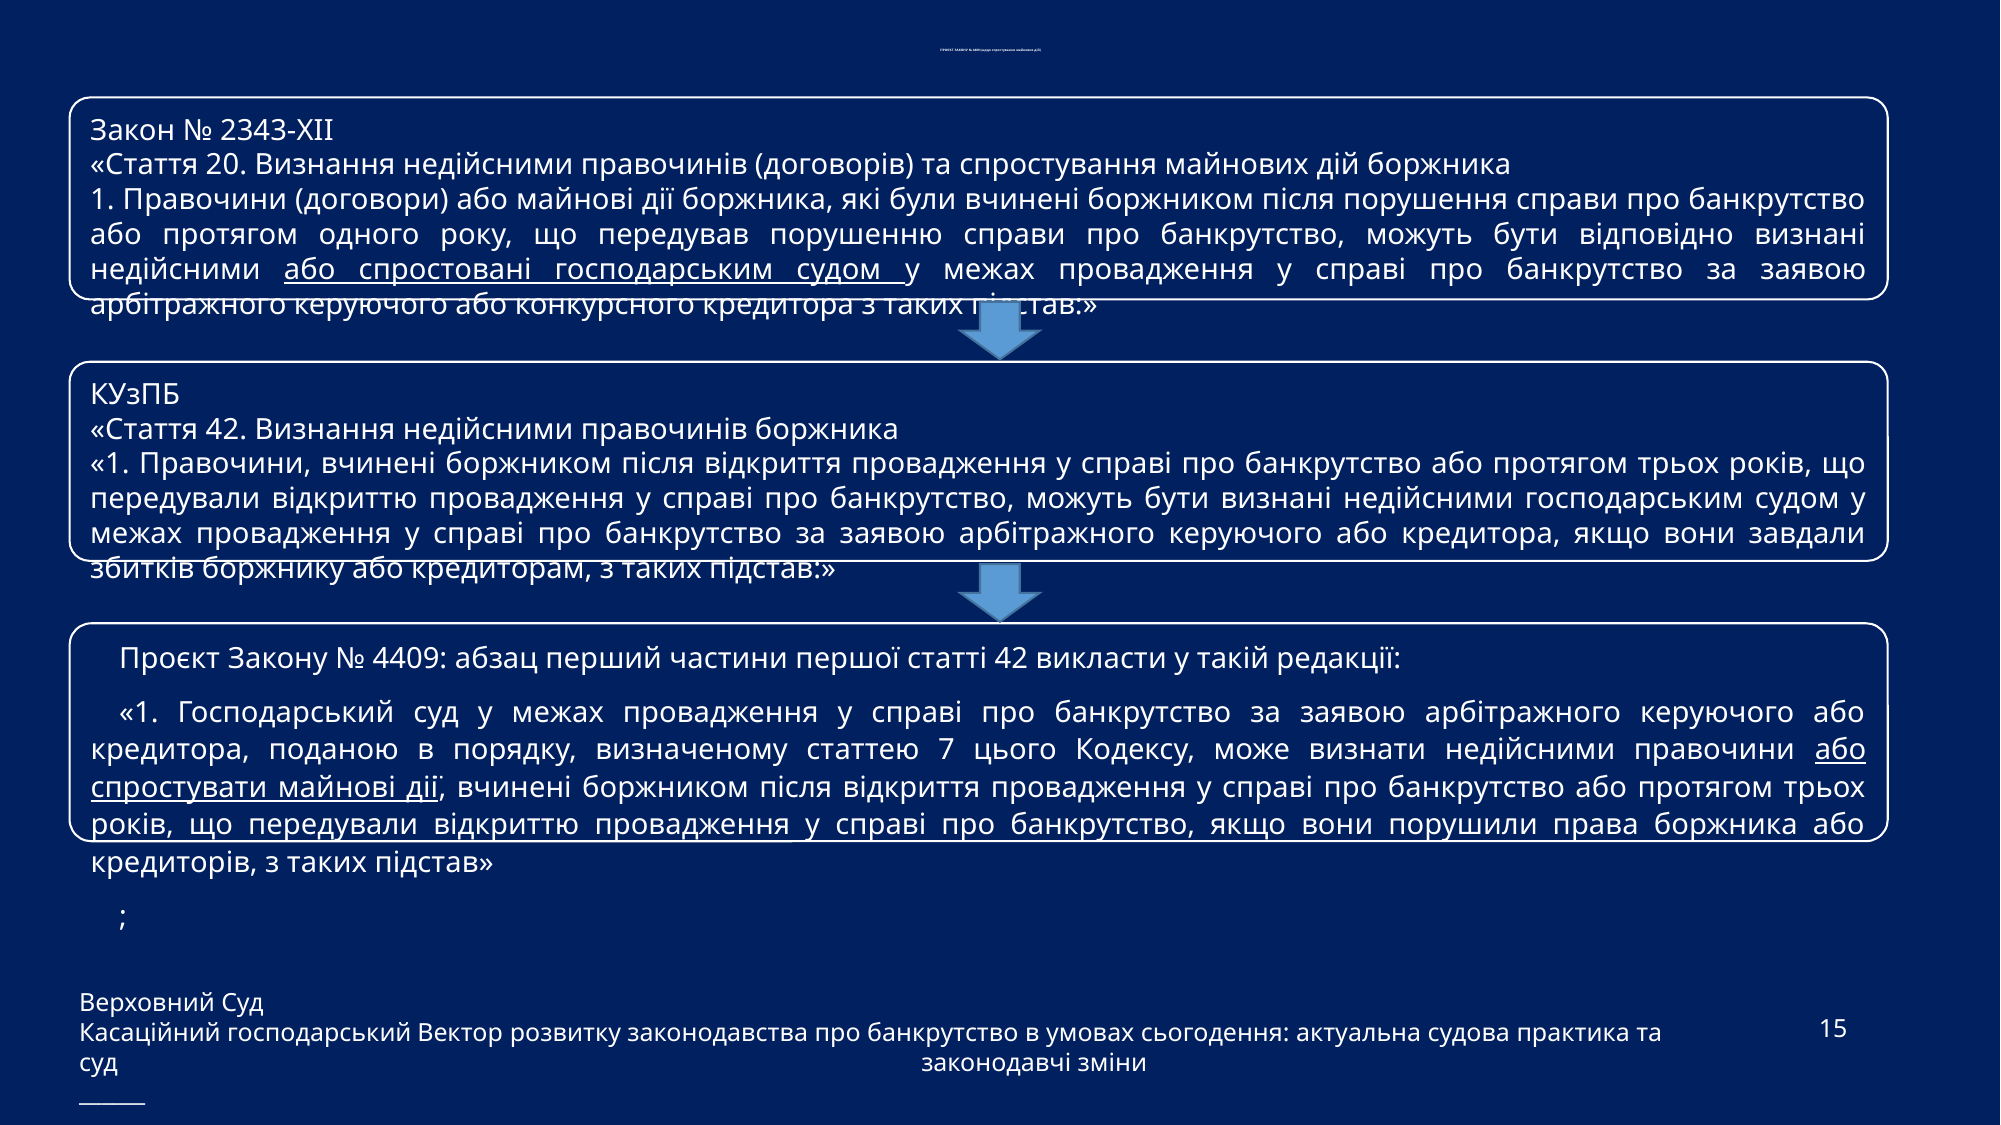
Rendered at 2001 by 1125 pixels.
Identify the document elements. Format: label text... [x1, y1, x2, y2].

text_box Проєкт Закону № 4409: абзац перший частини першої статті 42 викласти у такій редакції: «1. Господарський суд у межах провадження у справі про банкрутство за заявою арбітражного керуючого або кредитора, поданою в порядку, визначеному статтею 7 цього Кодексу, може визнати недійсними правочини або спростувати майнові дії, вчинені боржником після відкриття провадження у справі про банкрутство або протягом трьох років, що передували відкриттю провадження у справі про банкрутство, якщо вони порушили права боржника або кредиторів, з таких підстав» ; [68, 622, 1889, 843]
text_box [141, 301, 812, 360]
text_box Закон № 2343-XII «Стаття 20. Визнання недійсними правочинів (договорів) та спростування майнових дій боржника 1. Правочини (договори) або майнові дії боржника, які були вчинені боржником після порушення справи про банкрутство або протягом одного року, що передував порушенню справи про банкрутство, можуть бути відповідно визнані недійсними або спростовані господарським судом у межах провадження у справі про банкрутство за заявою арбітражного керуючого або конкурсного кредитора з таких підстав:» [68, 96, 1889, 301]
text_box [956, 563, 1043, 624]
text_box КУзПБ «Стаття 42. Визнання недійсними правочинів боржника «1. Правочини, вчинені боржником після відкриття провадження у справі про банкрутство або протягом трьох років, що передували відкриттю провадження у справі про банкрутство, можуть бути визнані недійсними господарським судом у межах провадження у справі про банкрутство за заявою арбітражного керуючого або кредитора, якщо вони завдали збитків боржнику або кредиторам, з таких підстав:» [68, 360, 1889, 562]
title ПРОЄКТ ЗАКОНУ № 4409 (щодо спростування майнових дій) [64, 23, 1918, 77]
text_box [956, 300, 1043, 361]
text_box [141, 562, 812, 622]
footer Вектор розвитку законодавства про банкрутство в умовах сьогодення: актуальна судова практика та законодавчі зміни [400, 1010, 1682, 1084]
slide_number 15 [1412, 989, 1863, 1040]
slide_number Верховний Суд Касаційний господарський суд ______ [64, 989, 445, 1103]
text_box [141, 843, 812, 1010]
